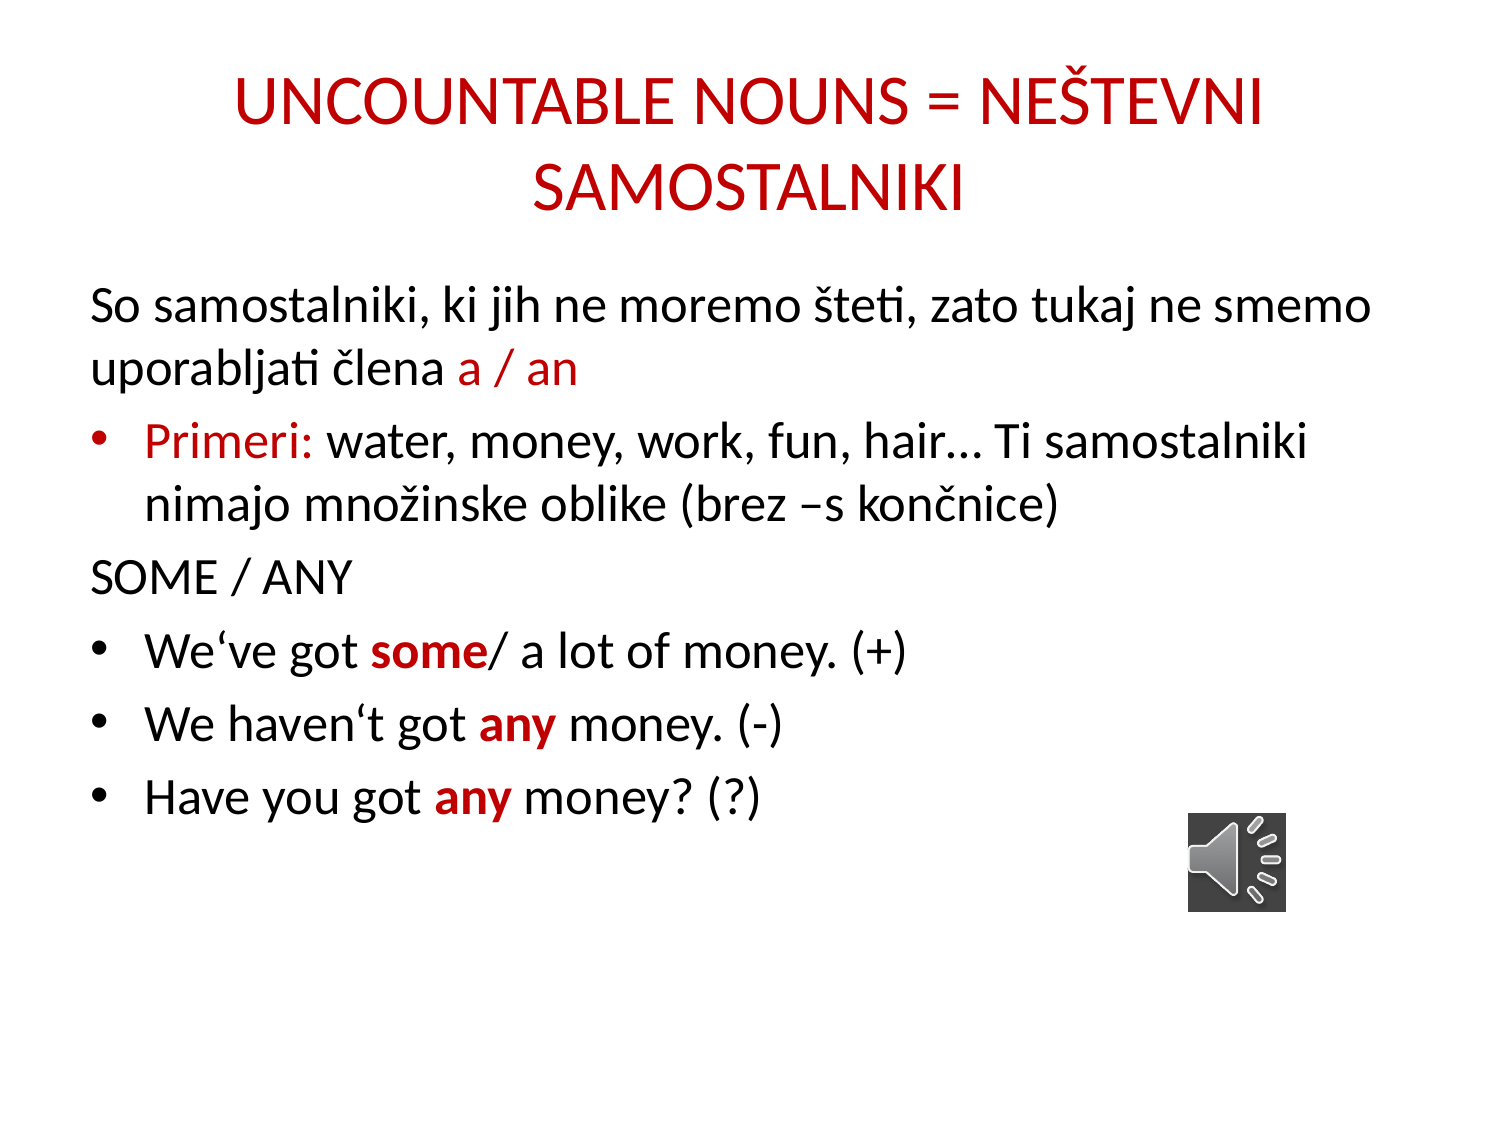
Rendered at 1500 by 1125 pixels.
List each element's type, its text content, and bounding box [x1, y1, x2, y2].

picture [1186, 812, 1288, 913]
title UNCOUNTABLE NOUNS = NEŠTEVNI SAMOSTALNIKI [75, 45, 1425, 233]
list So samostalniki, ki jih ne moremo šteti, zato tukaj ne smemo uporabljati člena a / an Primeri: water, money, work, fun, hair… Ti samostalniki nimajo množinske oblike (brez –s končnice) SOME / ANY We‘ve got some/ a lot of money. (+) We haven‘t got any money. (-) Have you got any money? (?) [75, 262, 1425, 1005]
